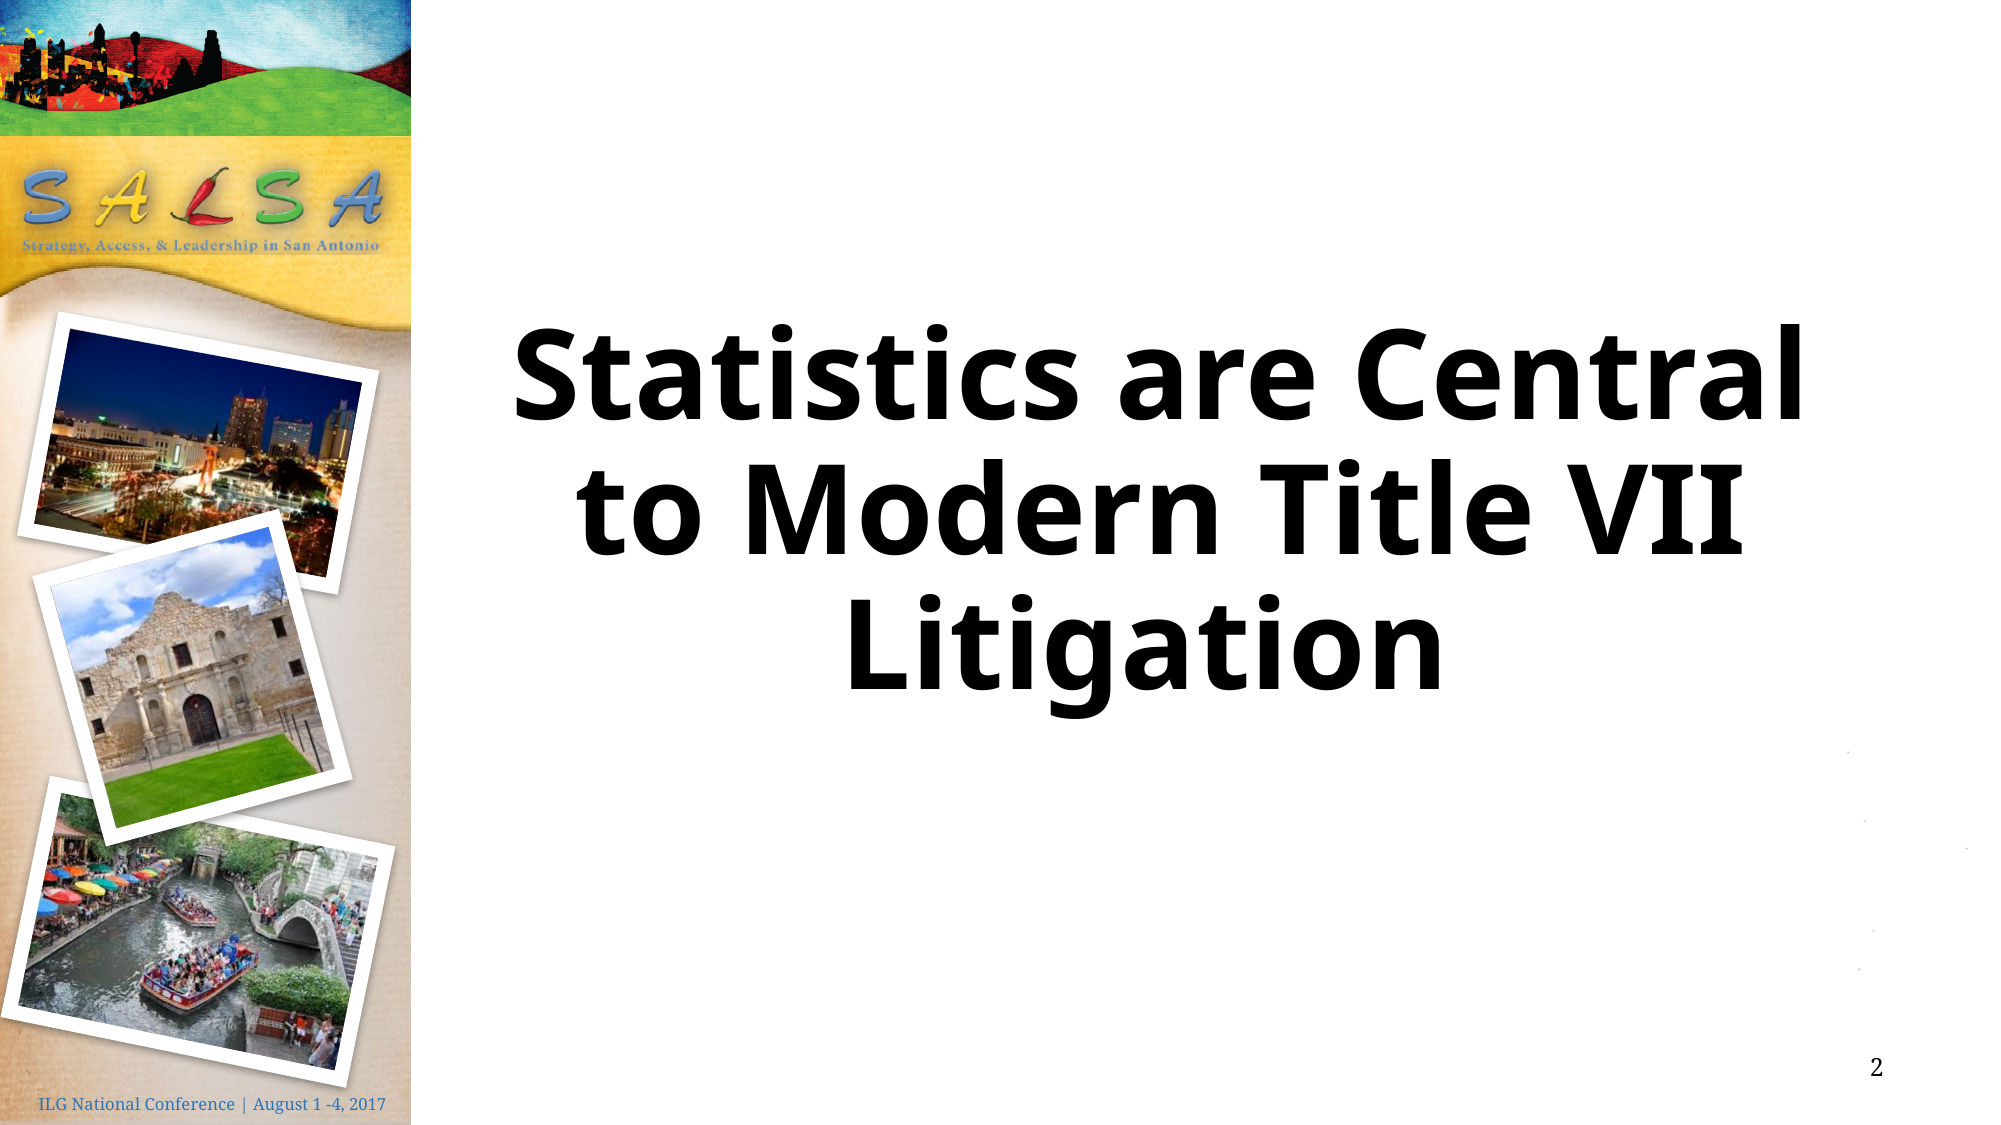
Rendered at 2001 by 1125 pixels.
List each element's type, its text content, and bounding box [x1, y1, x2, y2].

picture [0, 0, 411, 1125]
picture [51, 528, 334, 828]
picture [35, 329, 361, 577]
title Statistics are Central to Modern Title VII Litigation [423, 280, 1899, 749]
slide_number 2 [1595, 1038, 1899, 1099]
picture [19, 794, 377, 1070]
